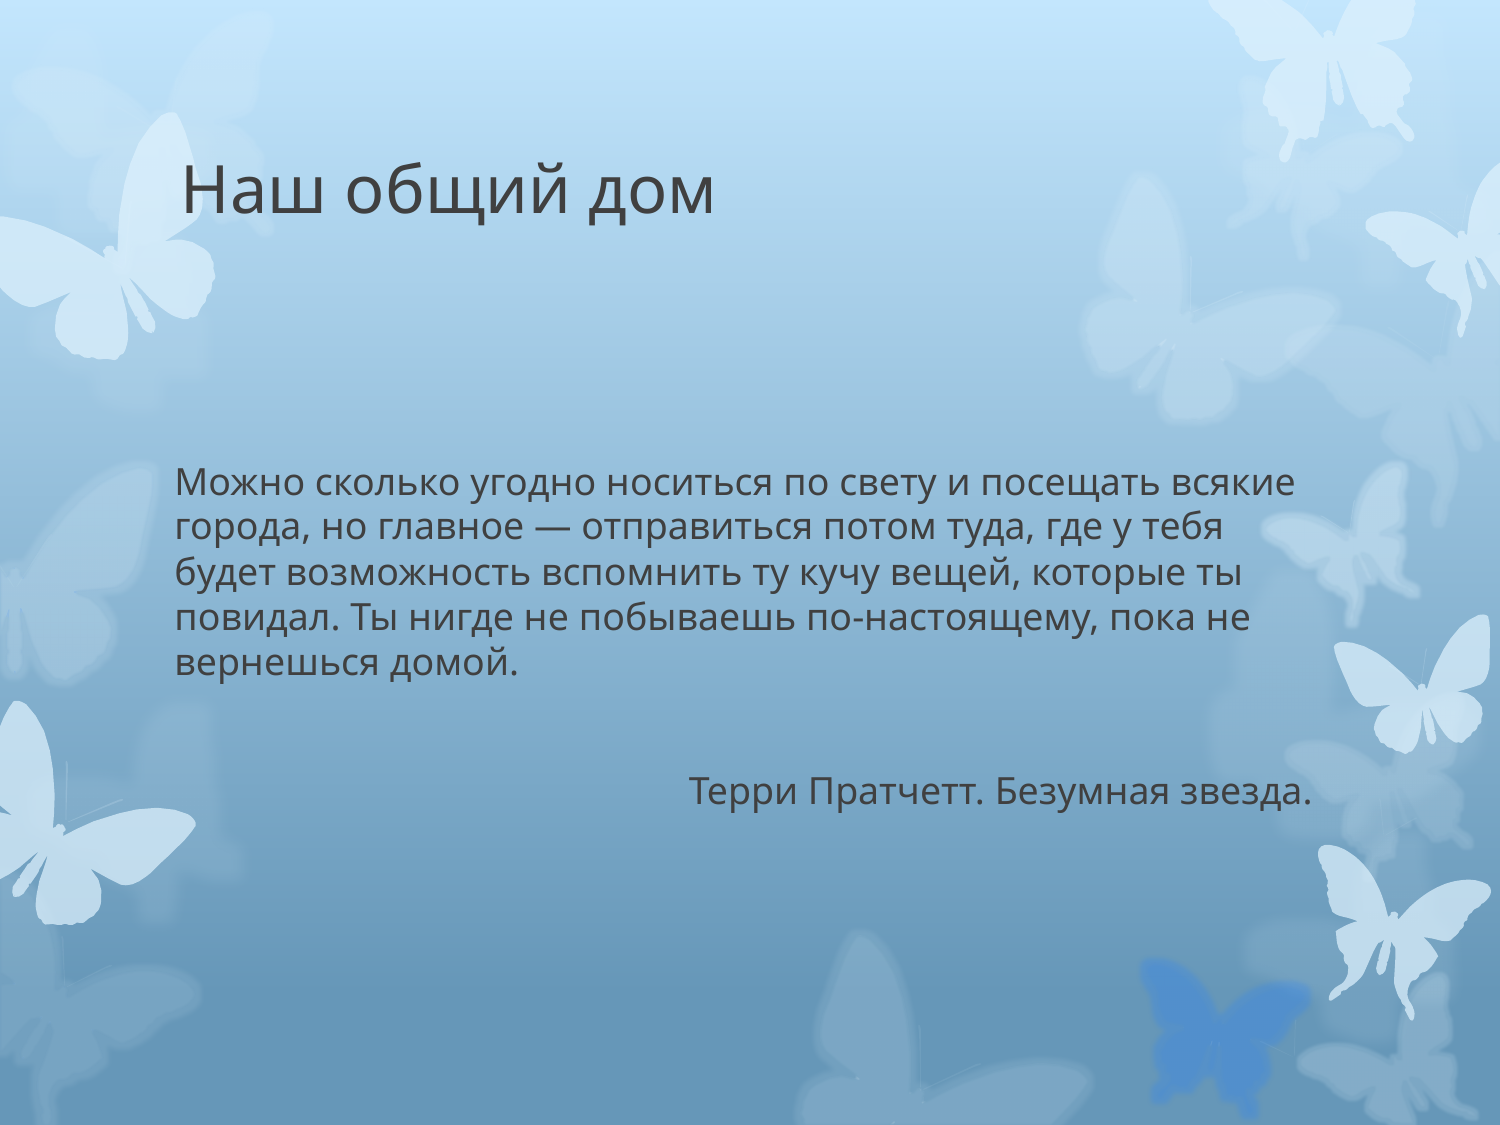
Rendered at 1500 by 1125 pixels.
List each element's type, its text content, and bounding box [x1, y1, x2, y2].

list Можно сколько угодно носиться по свету и посещать всякие города, но главное — отправиться потом туда, где у тебя будет возможность вспомнить ту кучу вещей, которые ты повидал. Ты нигде не побываешь по-настоящему, пока не вернешься домой. Терри Пратчетт. Безумная звезда. [159, 302, 1329, 968]
title Наш общий дом [165, 110, 1335, 263]
